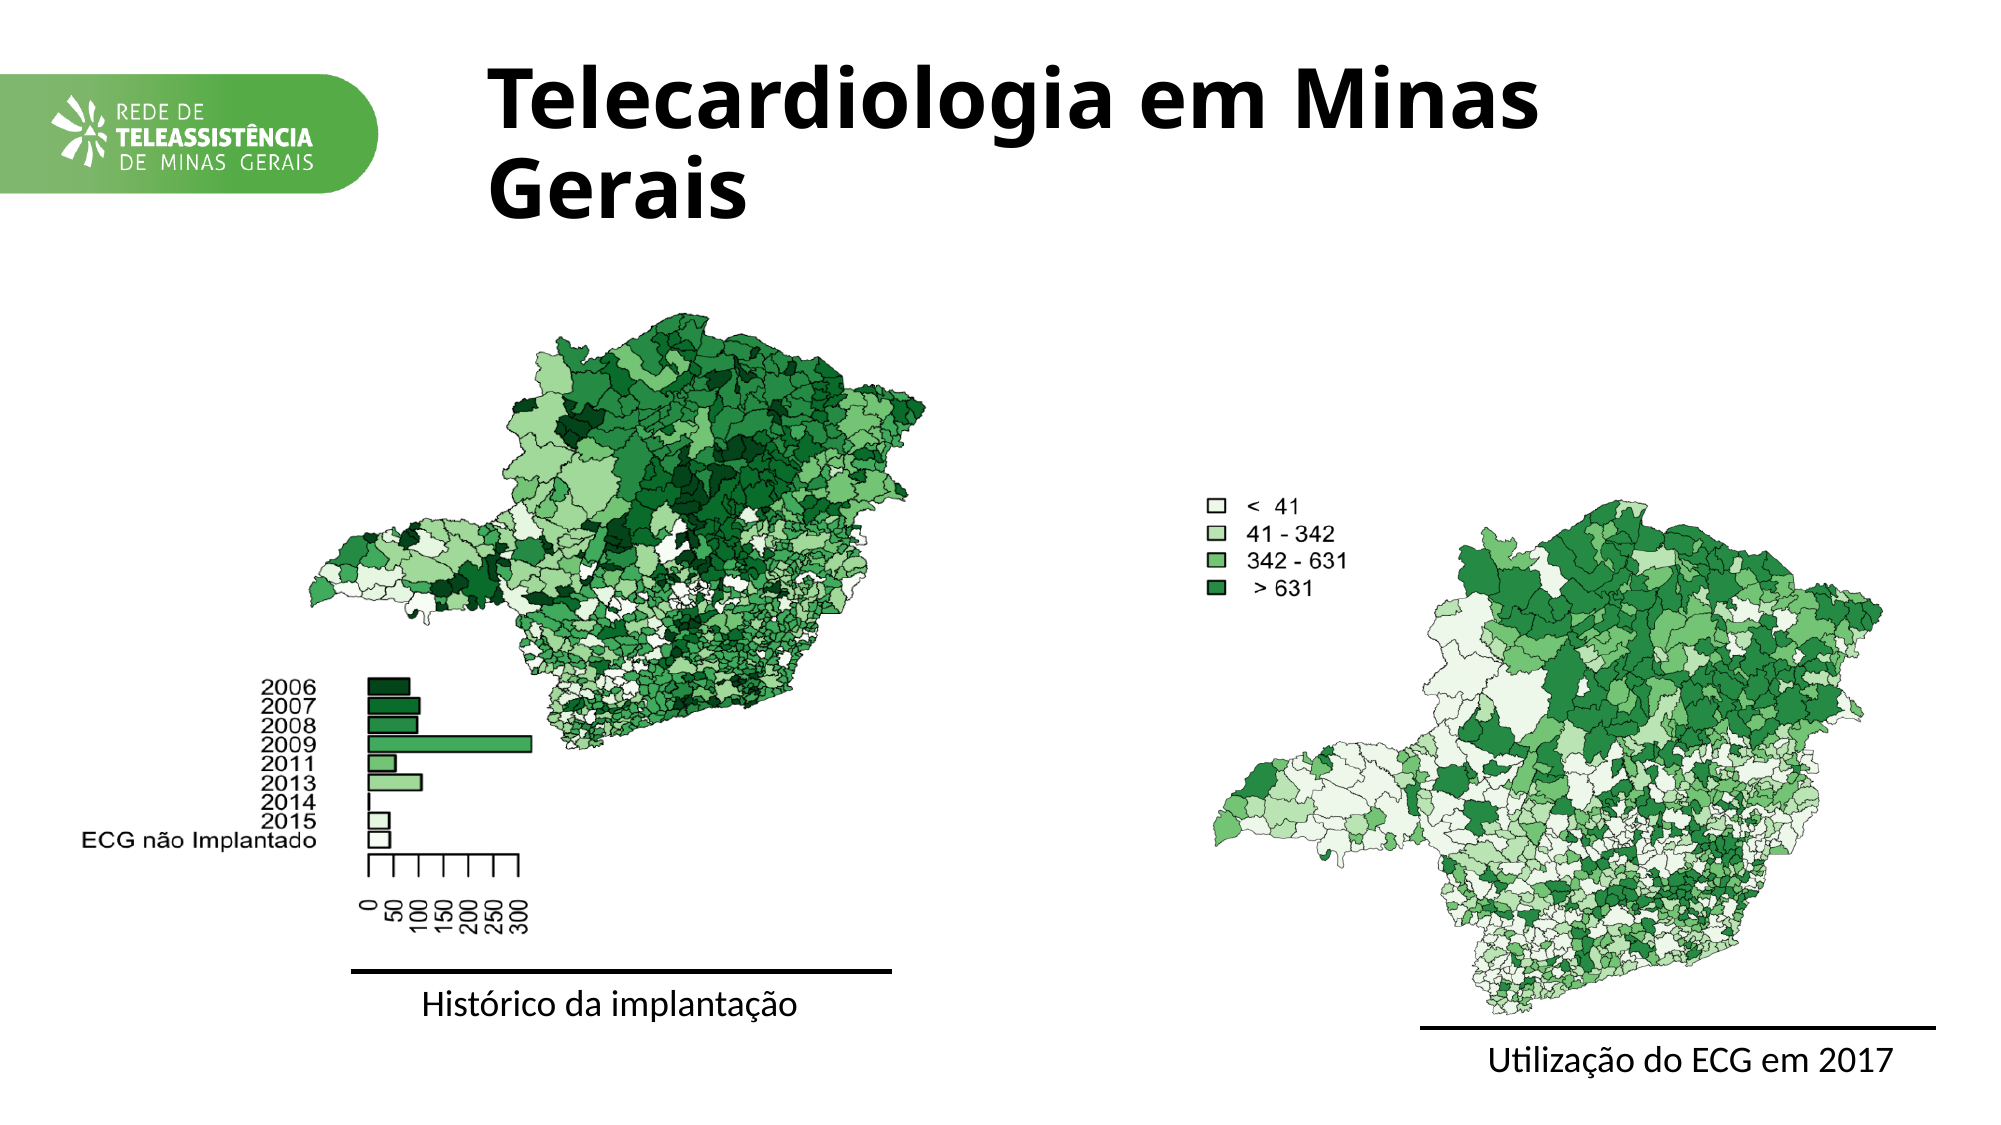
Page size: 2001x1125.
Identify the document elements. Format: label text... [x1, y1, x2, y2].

title Telecardiologia em Minas Gerais [471, 38, 1842, 256]
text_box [62, 301, 944, 1043]
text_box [1185, 490, 1980, 1103]
picture [0, 0, 2001, 1125]
